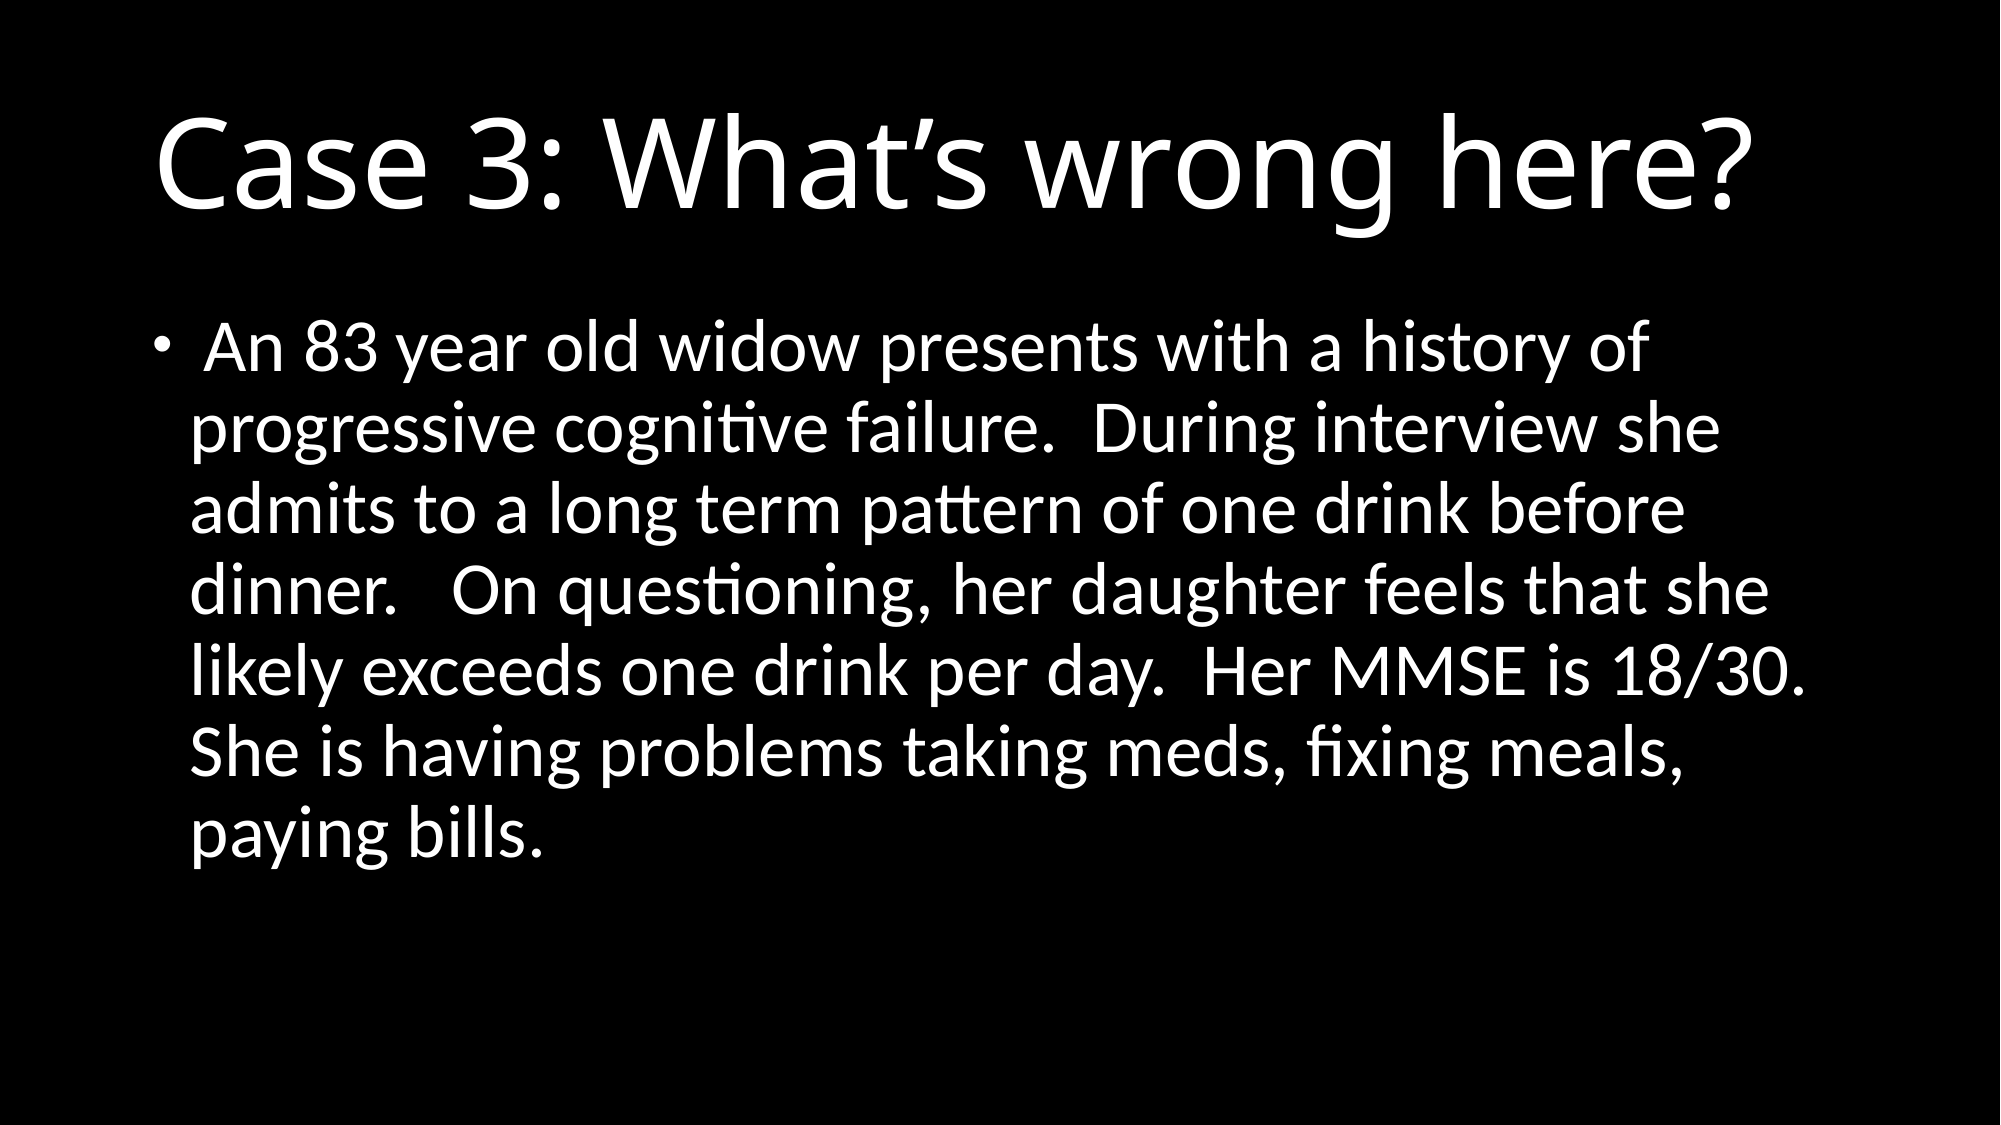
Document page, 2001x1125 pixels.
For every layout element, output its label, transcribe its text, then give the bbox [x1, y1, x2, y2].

title Case 3: What’s wrong here? [137, 59, 1863, 278]
list An 83 year old widow presents with a history of progressive cognitive failure. During interview she admits to a long term pattern of one drink before dinner. On questioning, her daughter feels that she likely exceeds one drink per day. Her MMSE is 18/30. She is having problems taking meds, fixing meals, paying bills. [137, 299, 1863, 1014]
